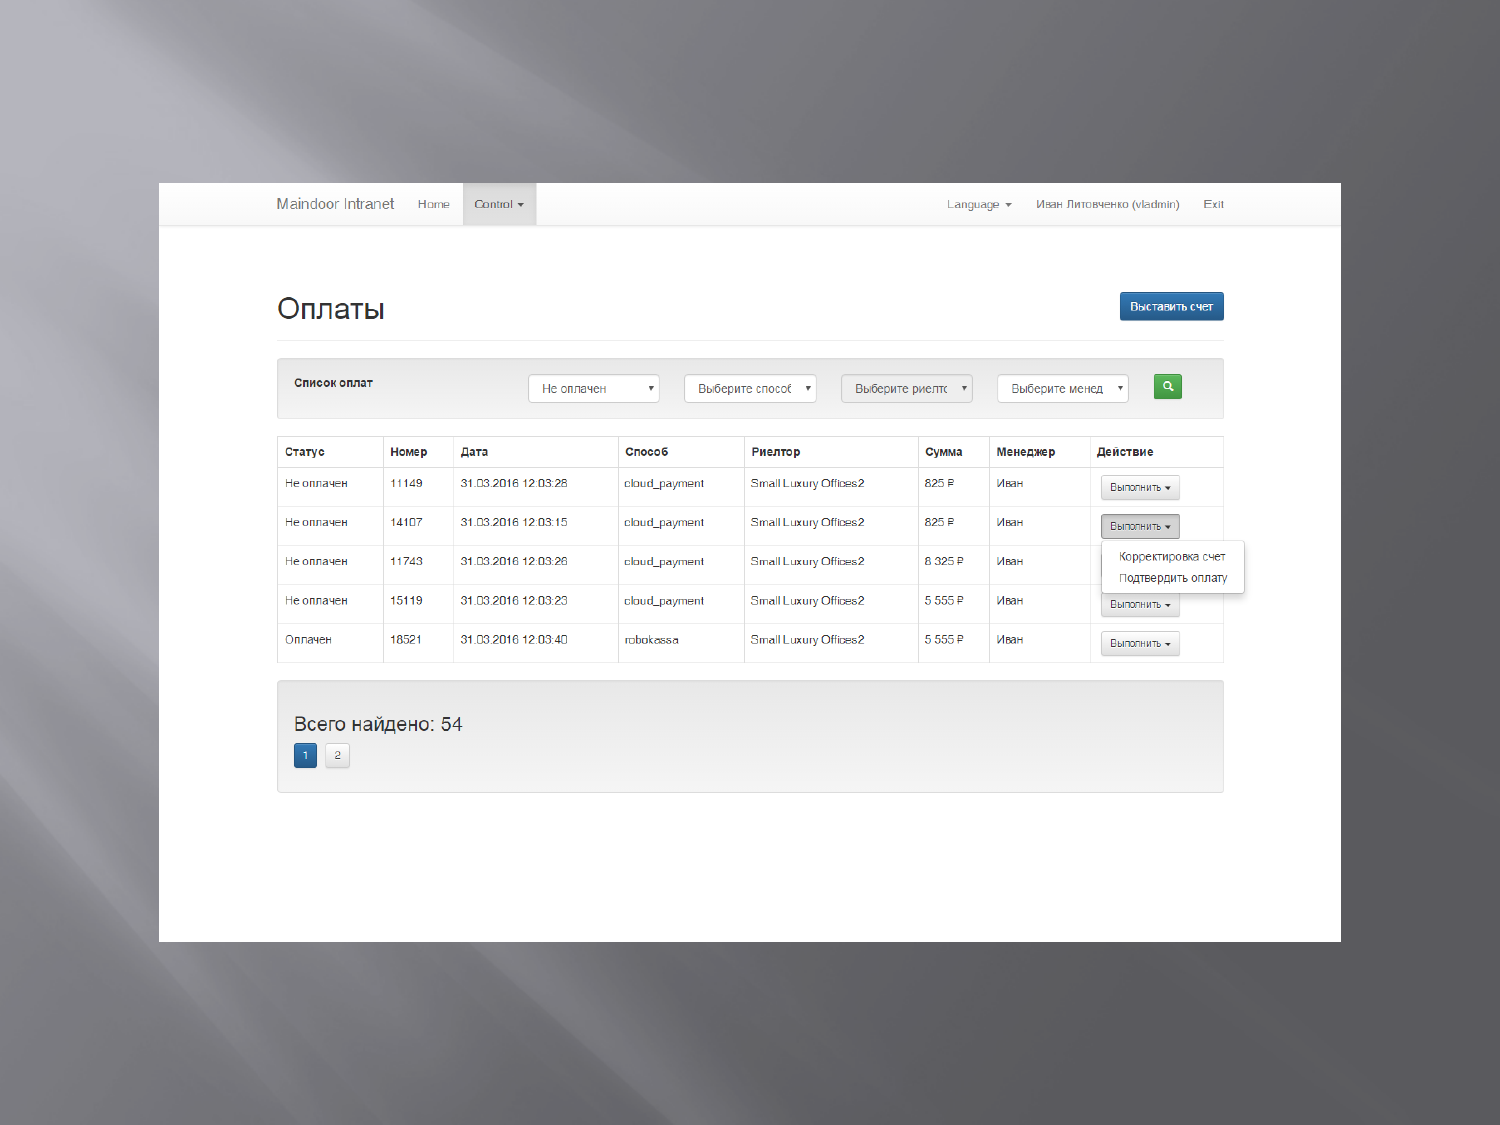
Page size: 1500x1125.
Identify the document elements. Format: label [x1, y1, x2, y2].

picture [159, 182, 1341, 942]
